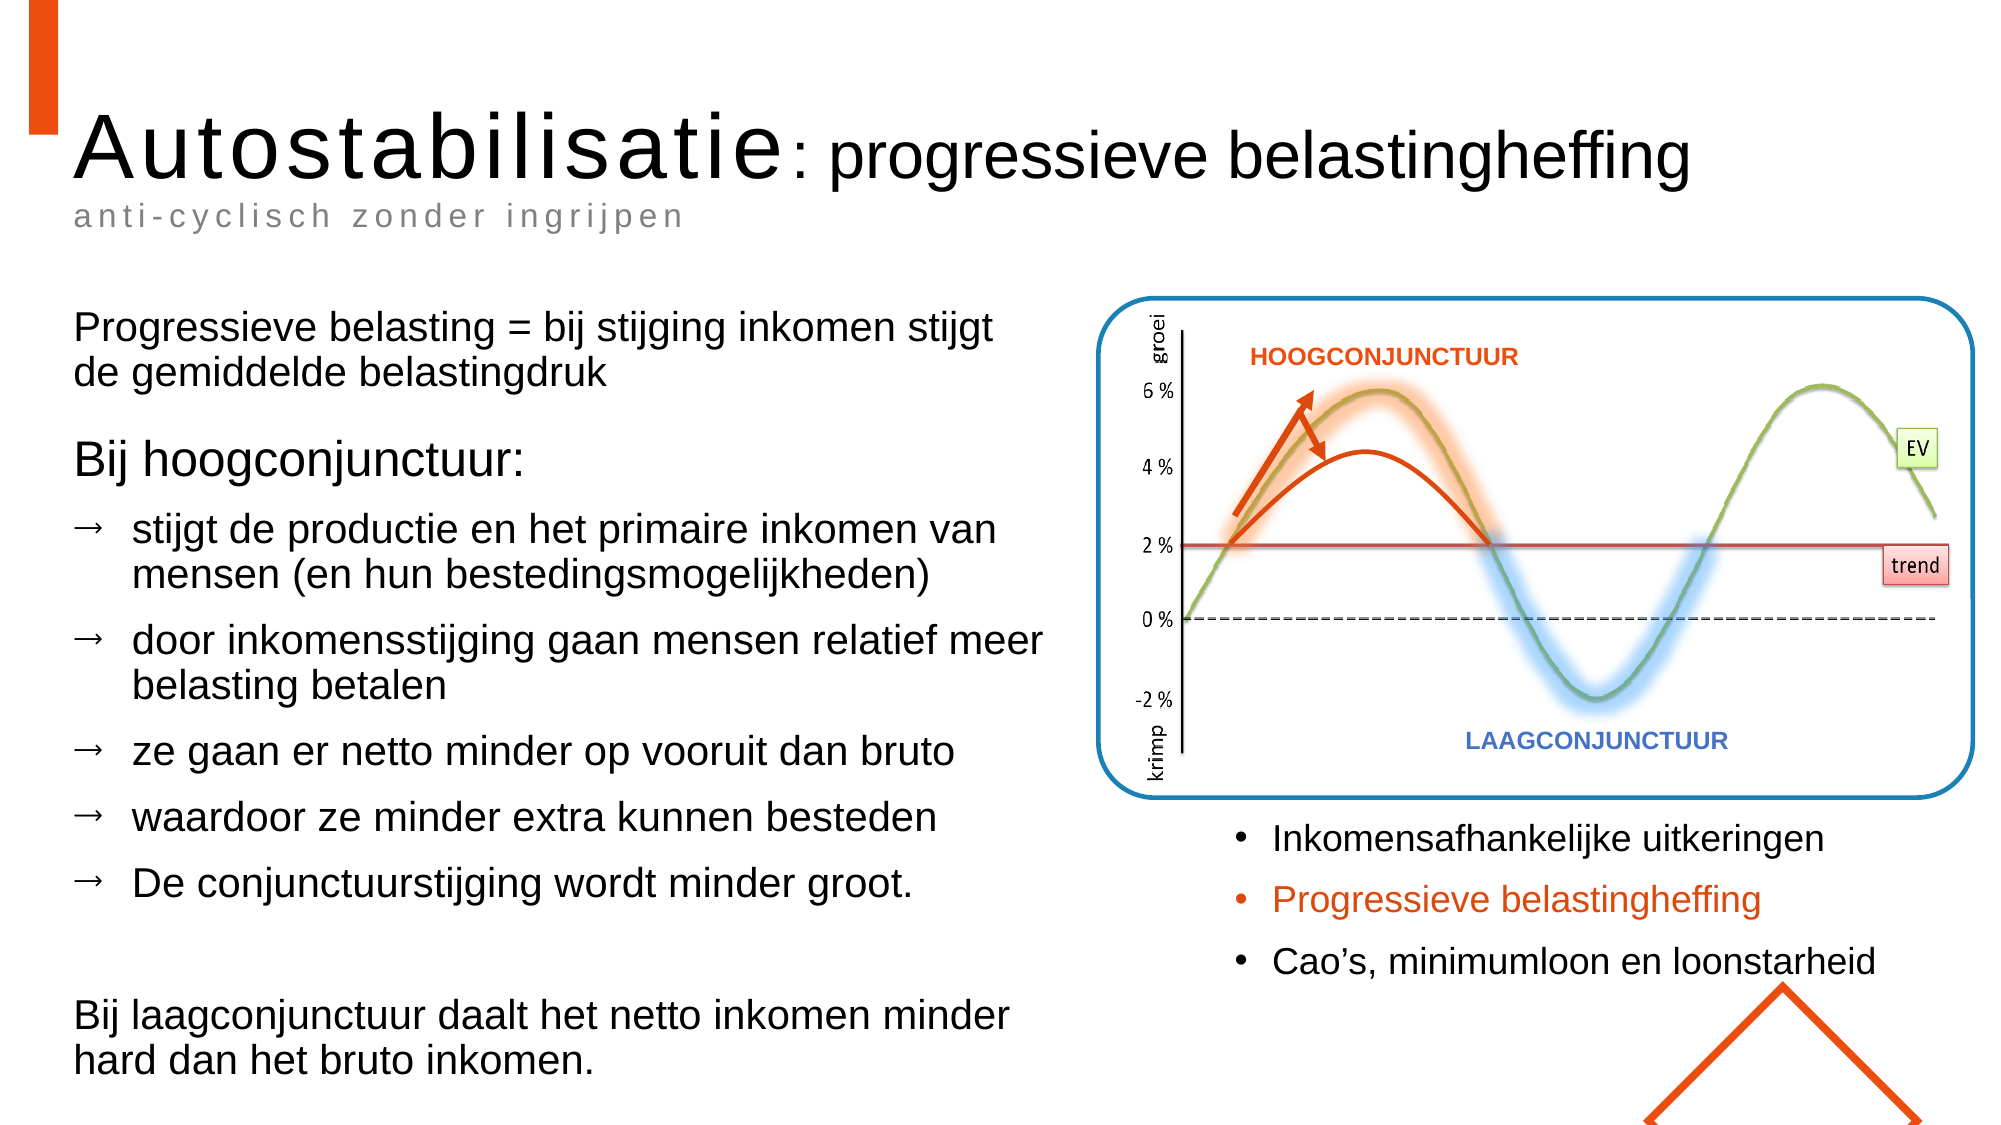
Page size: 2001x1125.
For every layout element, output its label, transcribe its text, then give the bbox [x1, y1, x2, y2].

text_box [1957, 313, 1974, 783]
picture [73, 513, 103, 543]
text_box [1234, 390, 1314, 516]
picture [1121, 298, 1957, 798]
title Autostabilisatie: progressieve belastingheffing anti-cyclisch zonder ingrijpen [58, 58, 1950, 277]
text_box Inkomensafhankelijke uitkeringen Progressieve belastingheffing Cao’s, minimumloon en loonstarheid [1219, 811, 1896, 1098]
picture [73, 735, 103, 765]
picture [73, 624, 103, 654]
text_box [1254, 409, 1326, 485]
list Progressieve belasting = bij stijging inkomen stijgt de gemiddelde belastingdruk Bij hoogconjunctuur: stijgt de productie en het primaire inkomen van mensen (en hun bestedingsmogelijkheden) door inkomensstijging gaan mensen relatief meer belasting betalen ze gaan er netto minder op vooruit dan bruto waardoor ze minder extra kunnen besteden De conjunctuurstijging wordt minder groot. Bij laagconjunctuur daalt het netto inkomen minder hard dan het bruto inkomen. [58, 298, 1062, 1098]
text_box [1097, 308, 1121, 788]
picture [73, 866, 103, 896]
picture [73, 800, 103, 831]
